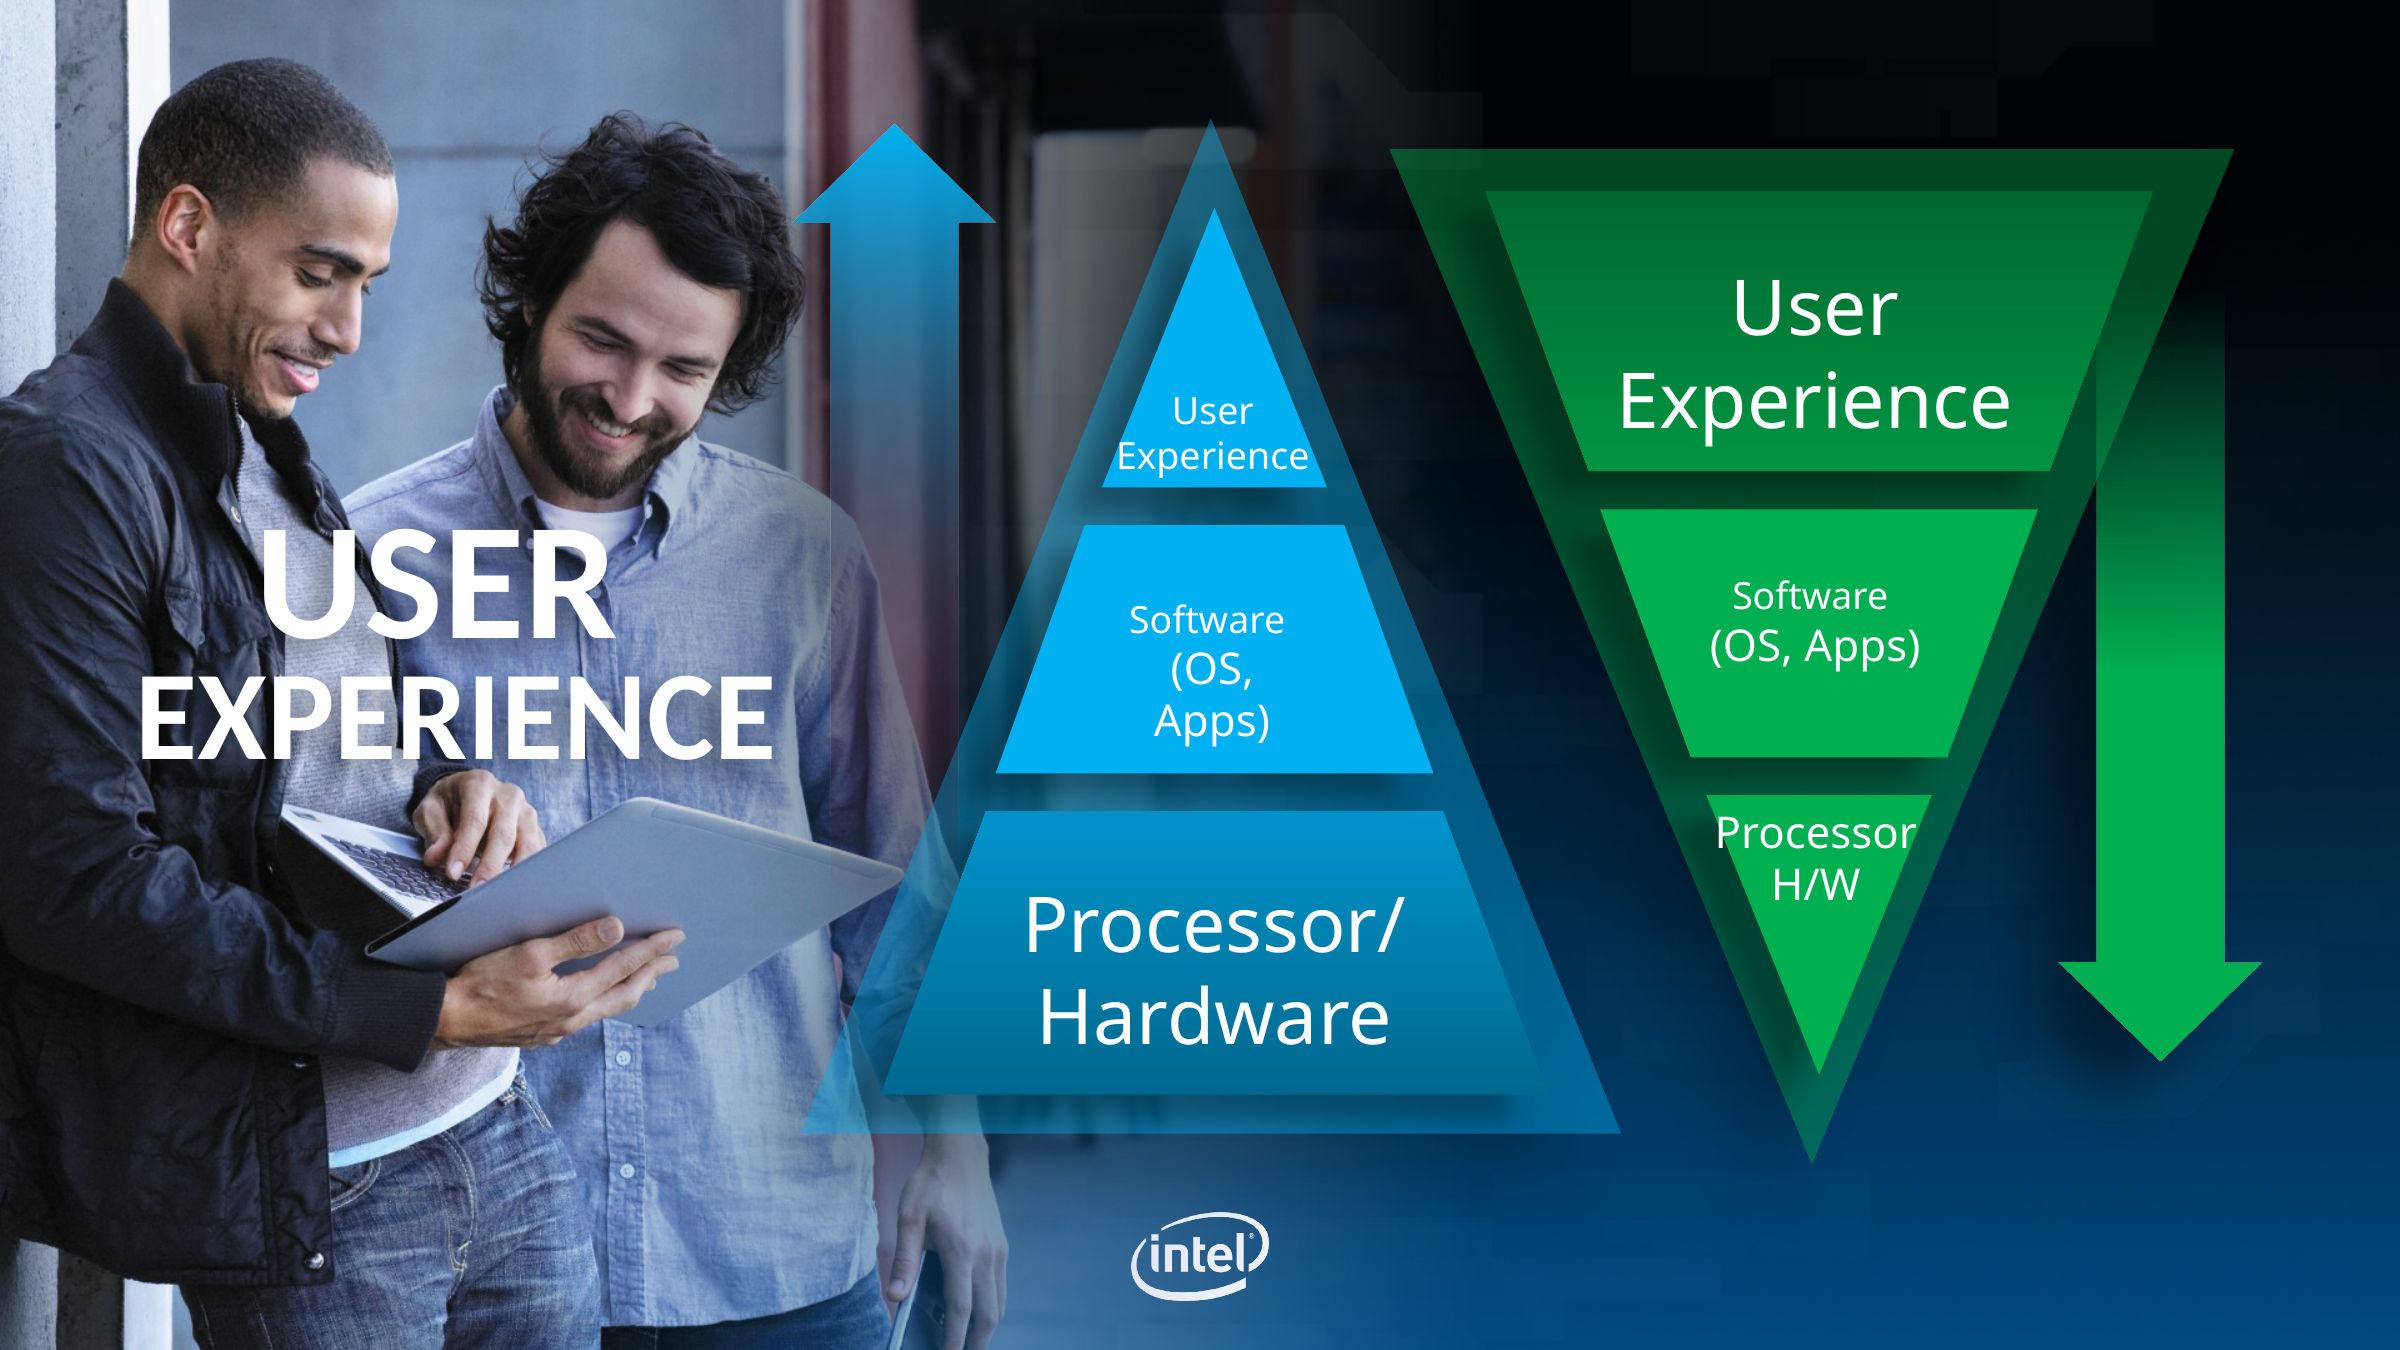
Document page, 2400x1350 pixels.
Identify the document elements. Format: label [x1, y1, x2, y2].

picture [0, 0, 2400, 1350]
text_box [792, 117, 1622, 1134]
text_box [1389, 148, 2262, 1165]
